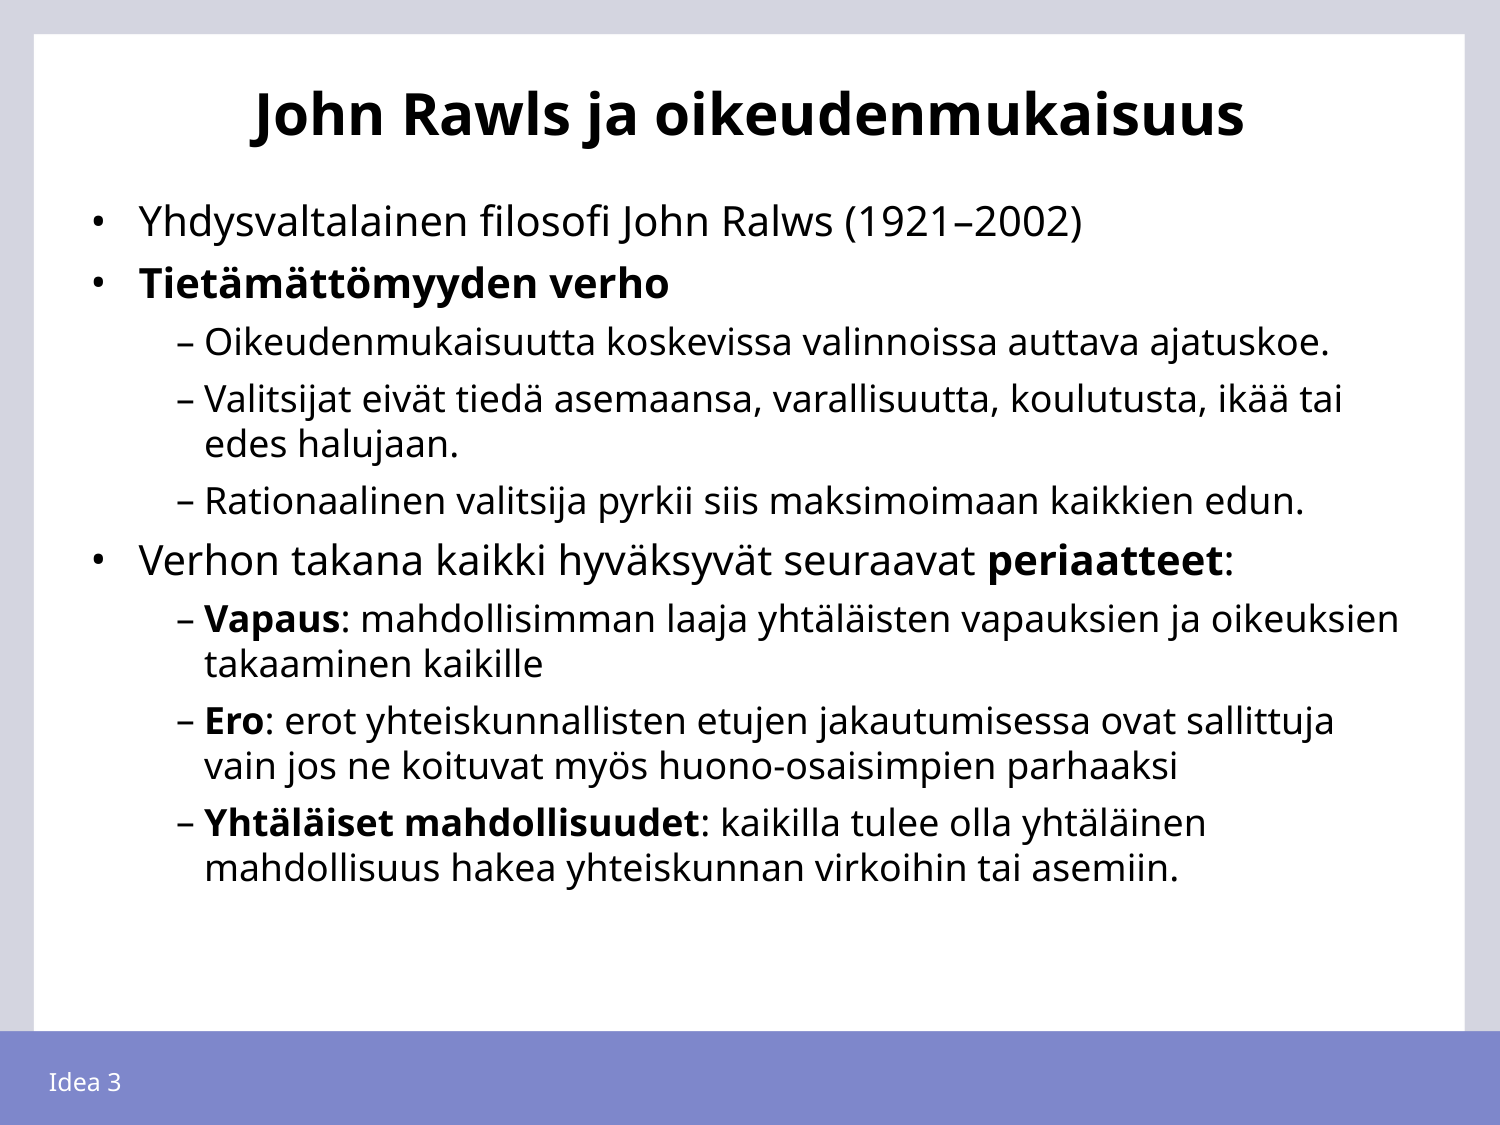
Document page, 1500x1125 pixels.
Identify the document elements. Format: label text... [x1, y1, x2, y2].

list Yhdysvaltalainen filosofi John Ralws (1921–2002) Tietämättömyyden verho Oikeudenmukaisuutta koskevissa valinnoissa auttava ajatuskoe. Valitsijat eivät tiedä asemaansa, varallisuutta, koulutusta, ikää tai edes halujaan. Rationaalinen valitsija pyrkii siis maksimoimaan kaikkien edun. Verhon takana kaikki hyväksyvät seuraavat periaatteet: Vapaus: mahdollisimman laaja yhtäläisten vapauksien ja oikeuksien takaaminen kaikille Ero: erot yhteiskunnallisten etujen jakautumisessa ovat sallittuja vain jos ne koituvat myös huono-osaisimpien parhaaksi Yhtäläiset mahdollisuudet: kaikilla tulee olla yhtäläinen mahdollisuus hakea yhteiskunnan virkoihin tai asemiin. [67, 187, 1433, 949]
picture [0, 0, 1500, 1125]
title John Rawls ja oikeudenmukaisuus [112, 37, 1388, 187]
